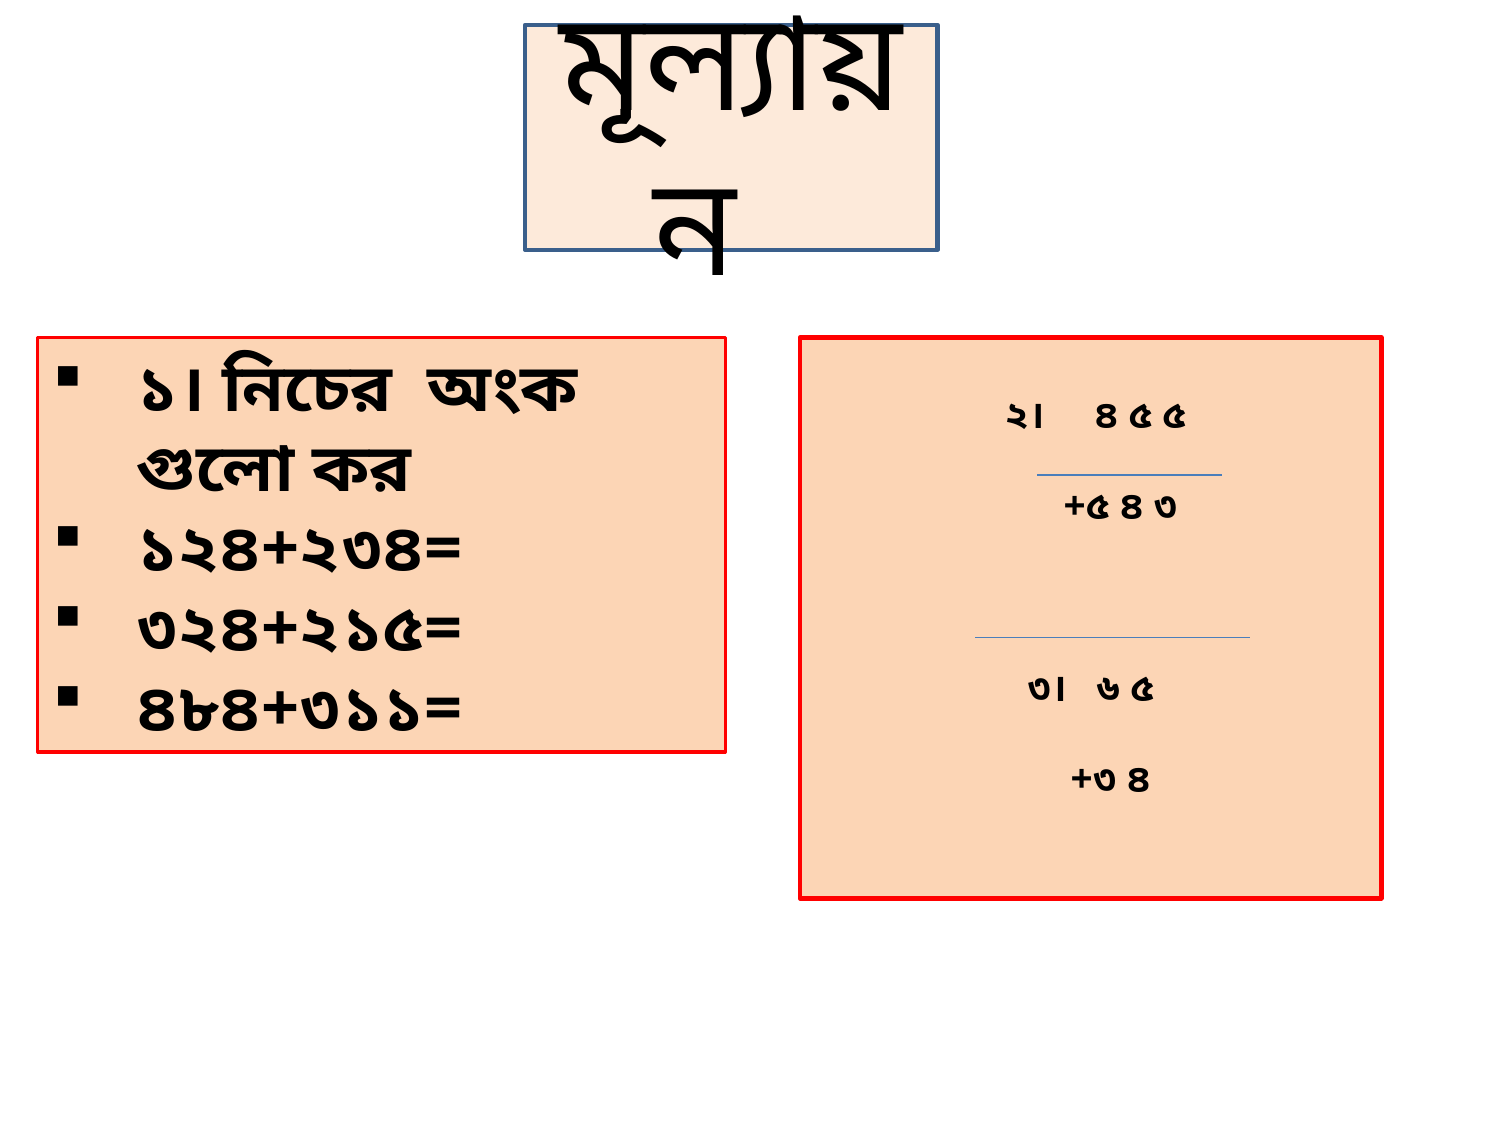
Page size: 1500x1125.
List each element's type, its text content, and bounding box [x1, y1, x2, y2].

text_box মূল্যায়ন [523, 23, 940, 252]
text_box ২। ৪ ৫ ৫ +৫ ৪ ৩ ৩। ৬ ৫ +৩ ৪ [800, 337, 1382, 899]
text_box ১। নিচের অংক গুলো কর ১২৪+২৩৪= ৩২৪+২১৫= ৪৮৪+৩১১= [37, 337, 726, 752]
